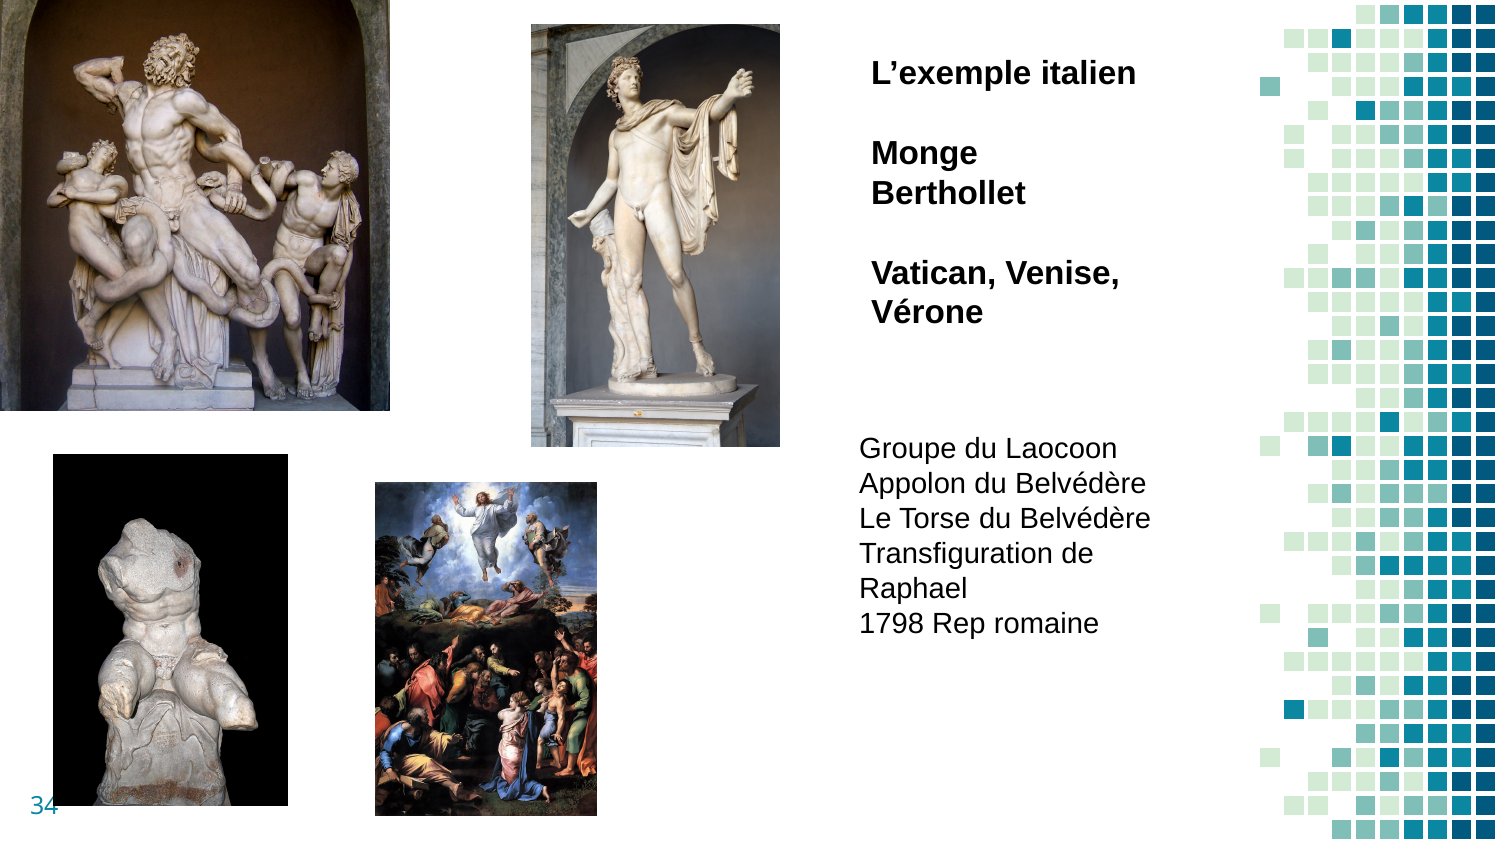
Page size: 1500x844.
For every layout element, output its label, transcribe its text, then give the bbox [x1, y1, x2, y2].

slide_number 34 [15, 774, 105, 839]
picture [375, 482, 597, 816]
picture [0, 0, 390, 411]
picture [52, 454, 288, 806]
picture [531, 24, 780, 447]
text_box Groupe du Laocoon Appolon du Belvédère Le Torse du Belvédère Transfiguration de Raphael 1798 Rep romaine [844, 421, 1211, 647]
text_box L’exemple italien Monge Berthollet Vatican, Venise, Vérone [856, 43, 1159, 378]
